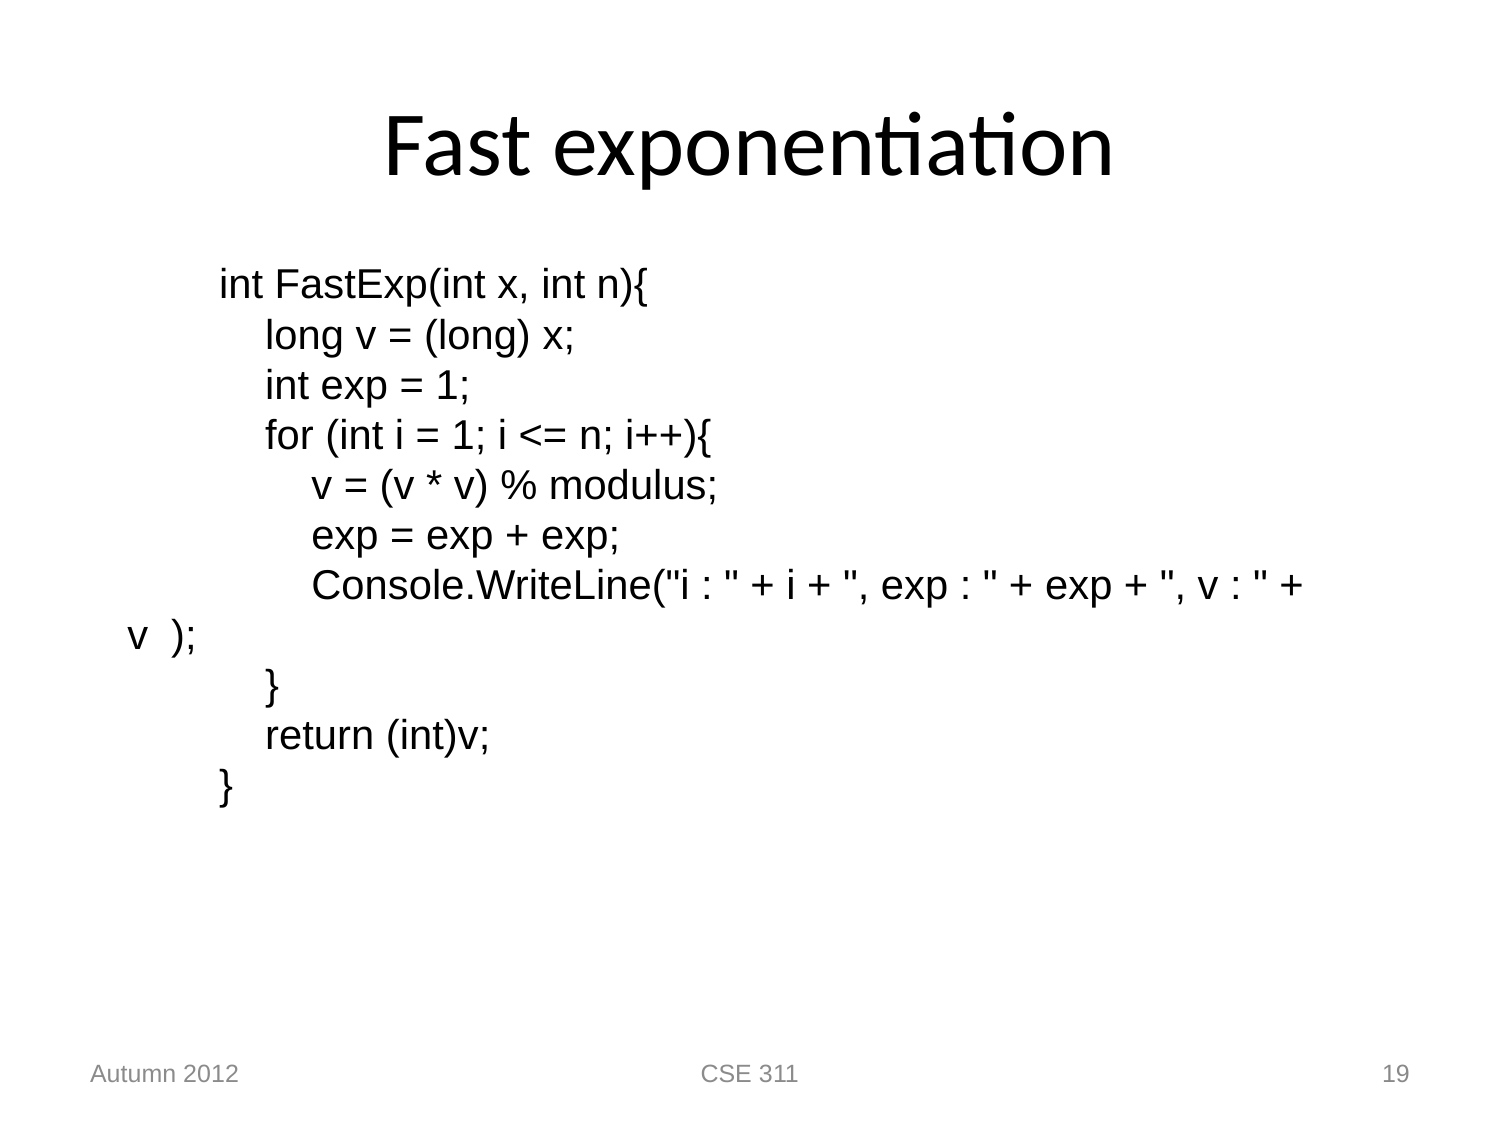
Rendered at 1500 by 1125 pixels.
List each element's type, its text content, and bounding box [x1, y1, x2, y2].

title Fast exponentiation [75, 45, 1425, 233]
text_box int FastExp(int x, int n){ long v = (long) x; int exp = 1; for (int i = 1; i <= n; i++){ v = (v * v) % modulus; exp = exp + exp; Console.WriteLine("i : " + i + ", exp : " + exp + ", v : " + v ); } return (int)v; } [112, 249, 1400, 815]
slide_number Autumn 2012 [75, 1042, 425, 1103]
slide_number 19 [1074, 1042, 1425, 1103]
footer CSE 311 [512, 1042, 988, 1103]
